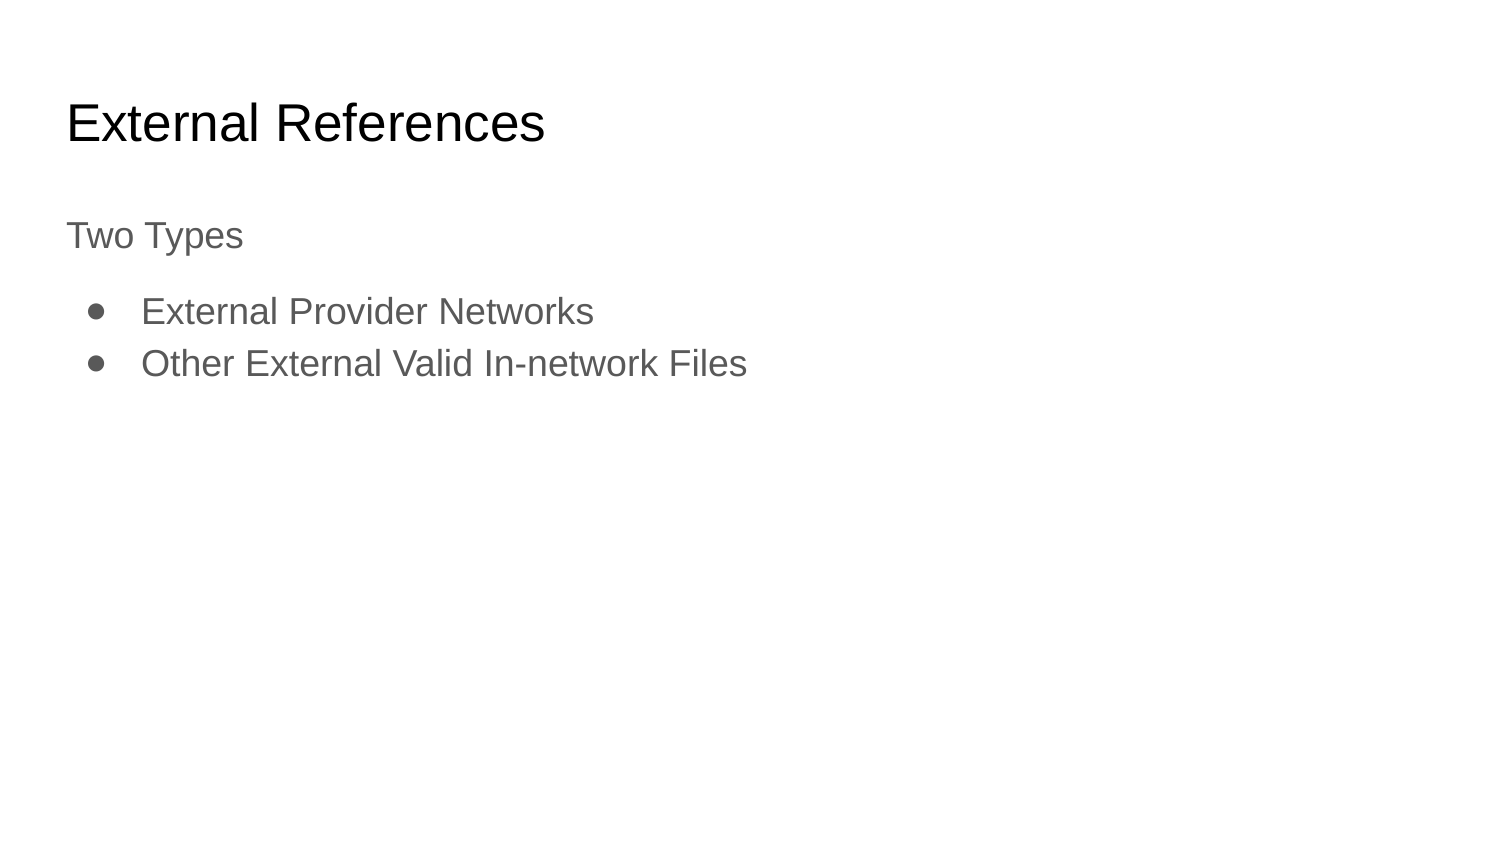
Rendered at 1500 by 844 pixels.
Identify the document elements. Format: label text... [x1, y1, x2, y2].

list Two Types External Provider Networks Other External Valid In-network Files [51, 189, 1449, 750]
title External References [51, 72, 1449, 167]
